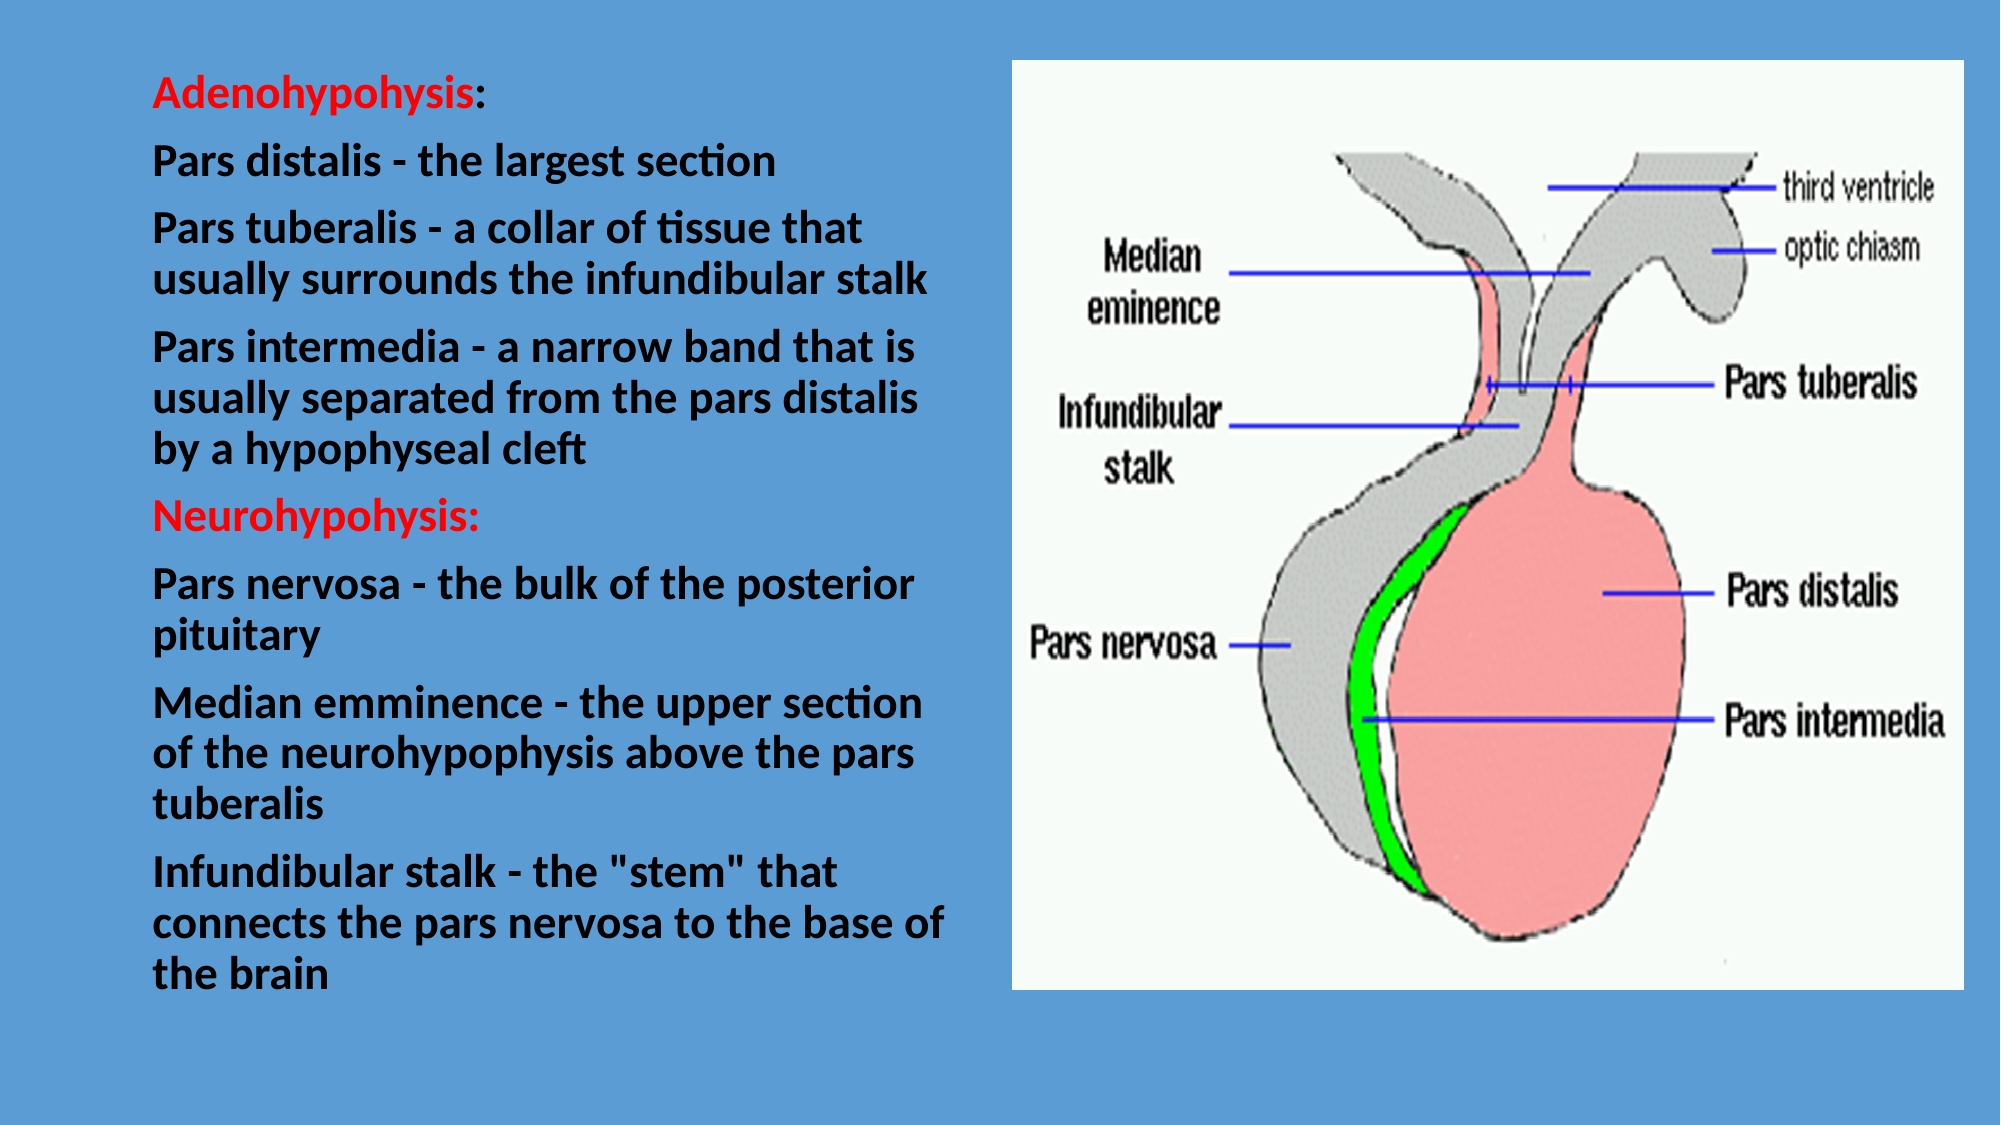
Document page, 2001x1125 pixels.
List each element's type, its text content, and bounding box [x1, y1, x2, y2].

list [1012, 60, 1964, 990]
list Adenohypohysis: Pars distalis - the largest section Pars tuberalis - a collar of tissue that usually surrounds the infundibular stalk Pars intermedia - a narrow band that is usually separated from the pars distalis by a hypophyseal cleft Neurohypohysis: Pars nervosa - the bulk of the posterior pituitary Median emminence - the upper section of the neurohypophysis above the pars tuberalis Infundibular stalk - the "stem" that connects the pars nervosa to the base of the brain [137, 60, 988, 1014]
